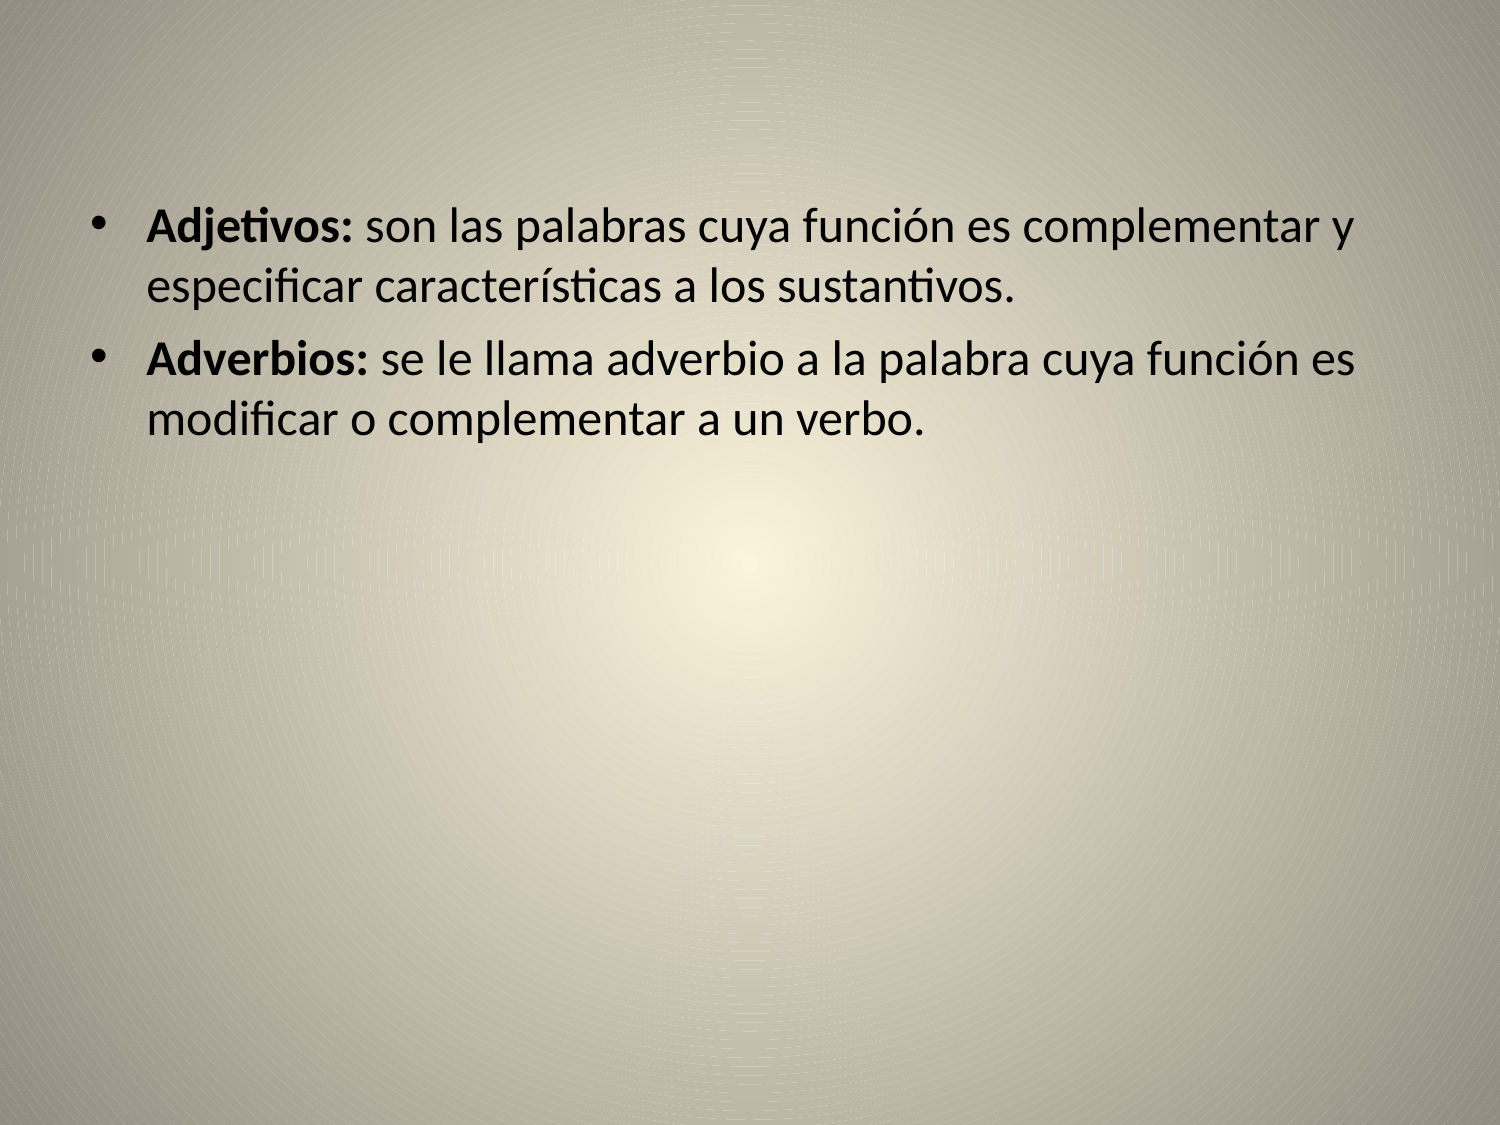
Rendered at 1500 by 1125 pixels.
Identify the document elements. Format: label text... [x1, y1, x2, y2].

list Adjetivos: son las palabras cuya función es complementar y especificar características a los sustantivos. Adverbios: se le llama adverbio a la palabra cuya función es modificar o complementar a un verbo. [75, 184, 1425, 1005]
